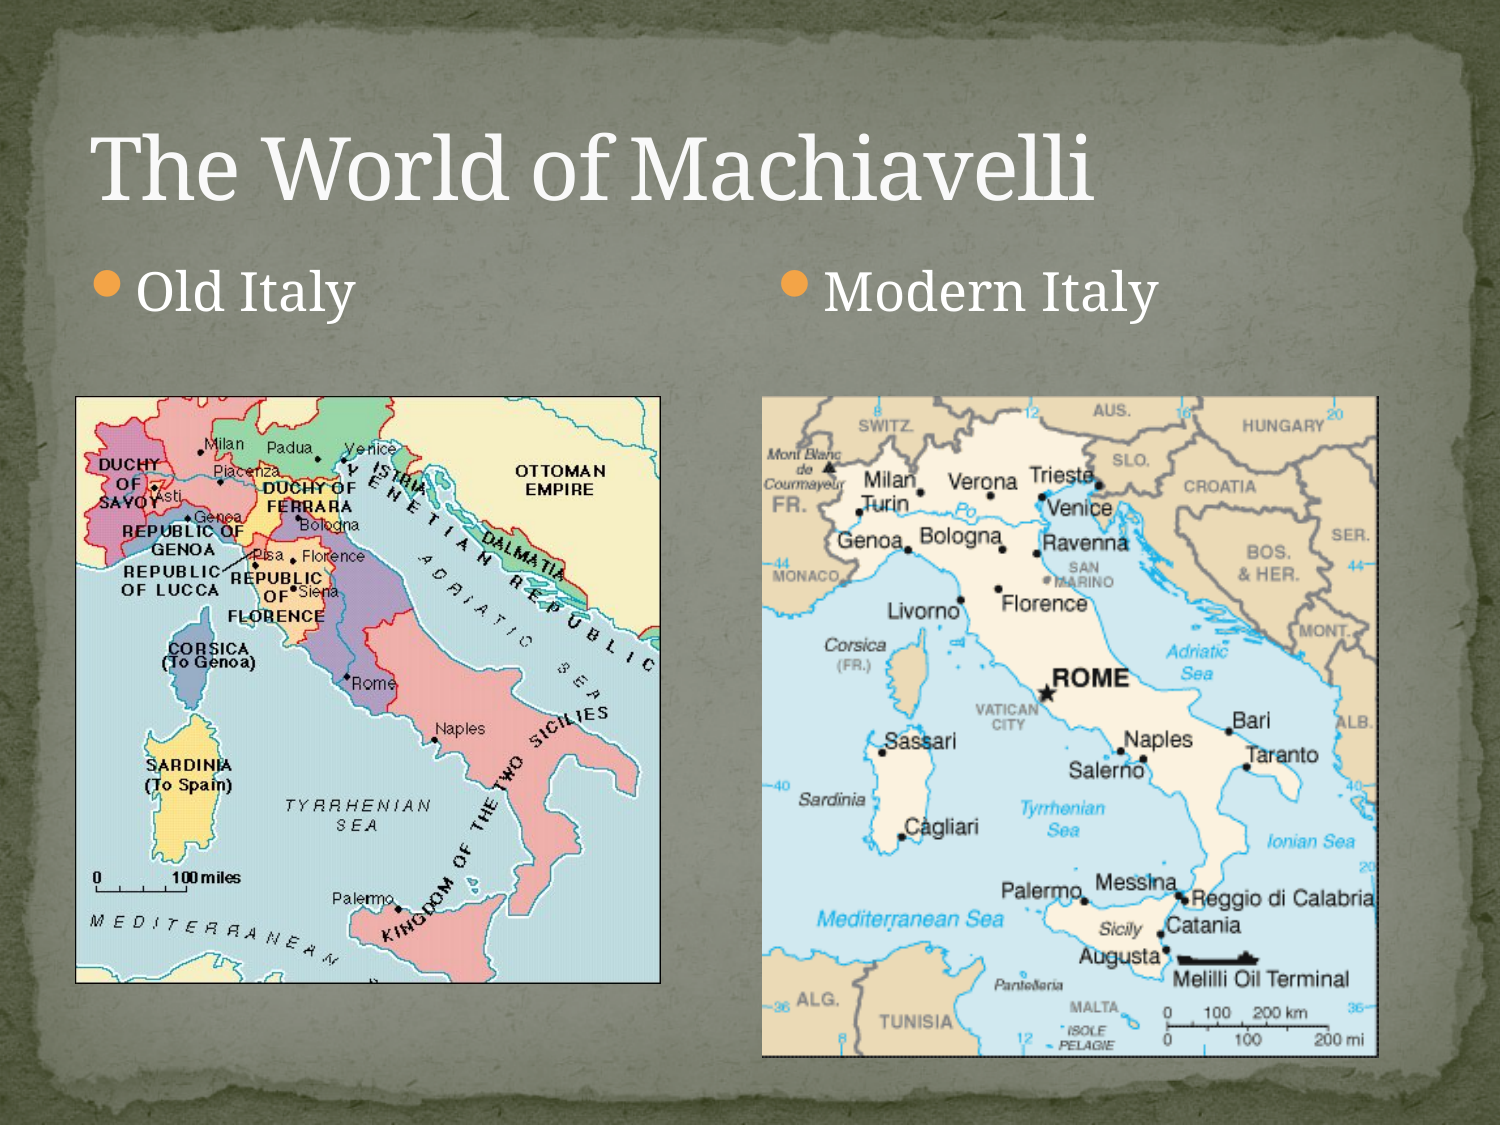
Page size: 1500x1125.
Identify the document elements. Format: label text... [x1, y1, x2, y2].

picture [75, 396, 661, 984]
picture [762, 396, 1379, 1058]
list Modern Italy [762, 249, 1429, 1000]
title The World of Machiavelli [74, 24, 1425, 225]
list Old Italy [75, 249, 741, 1000]
